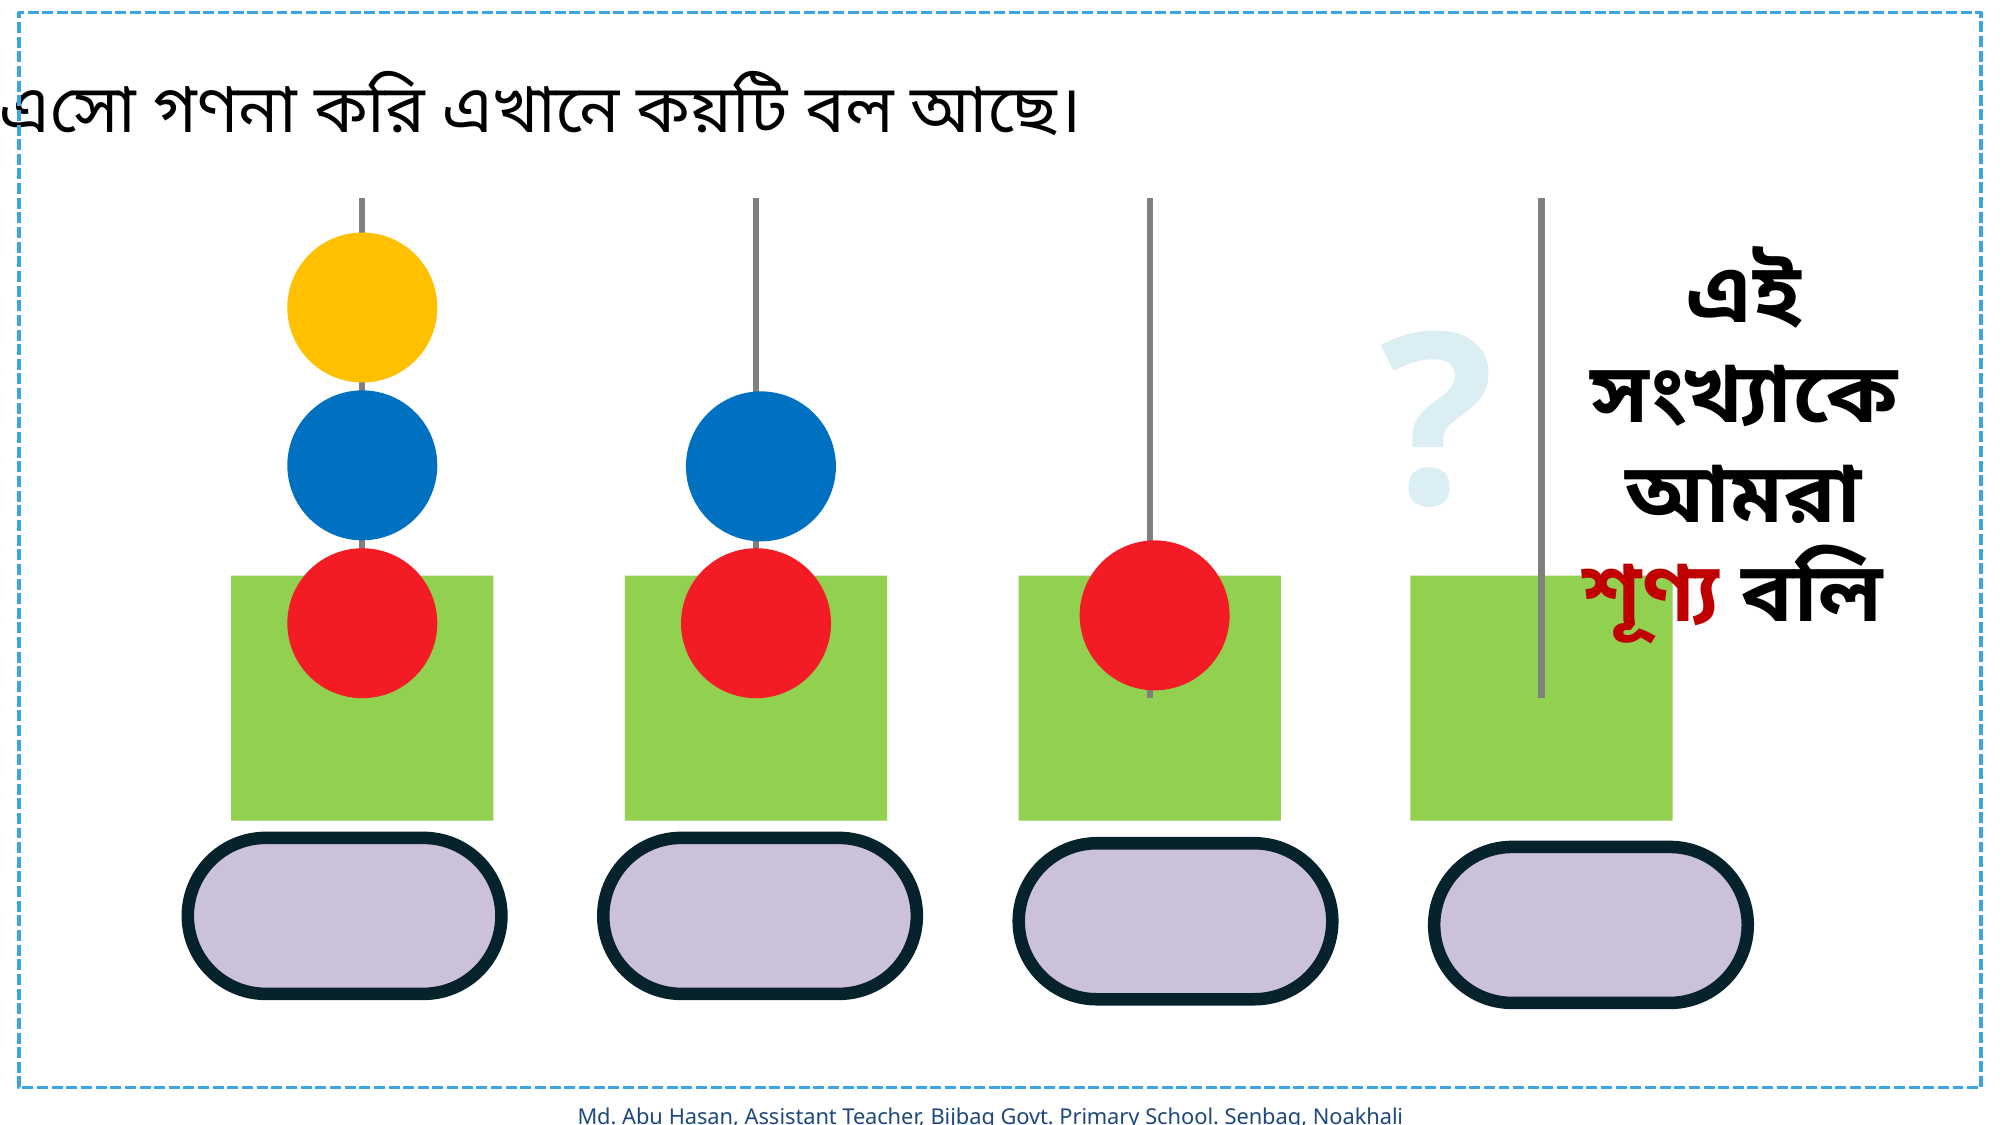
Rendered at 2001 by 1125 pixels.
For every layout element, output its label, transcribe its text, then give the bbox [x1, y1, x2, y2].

text_box এসো গণনা করি এখানে কয়টি বল আছে। [0, 58, 18, 153]
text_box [230, 197, 494, 785]
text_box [1433, 786, 1749, 1045]
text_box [187, 786, 502, 1045]
text_box [17, 10, 1983, 1090]
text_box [1018, 197, 1282, 786]
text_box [1410, 197, 1673, 821]
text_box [1018, 786, 1333, 1045]
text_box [602, 786, 918, 1045]
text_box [624, 197, 888, 785]
